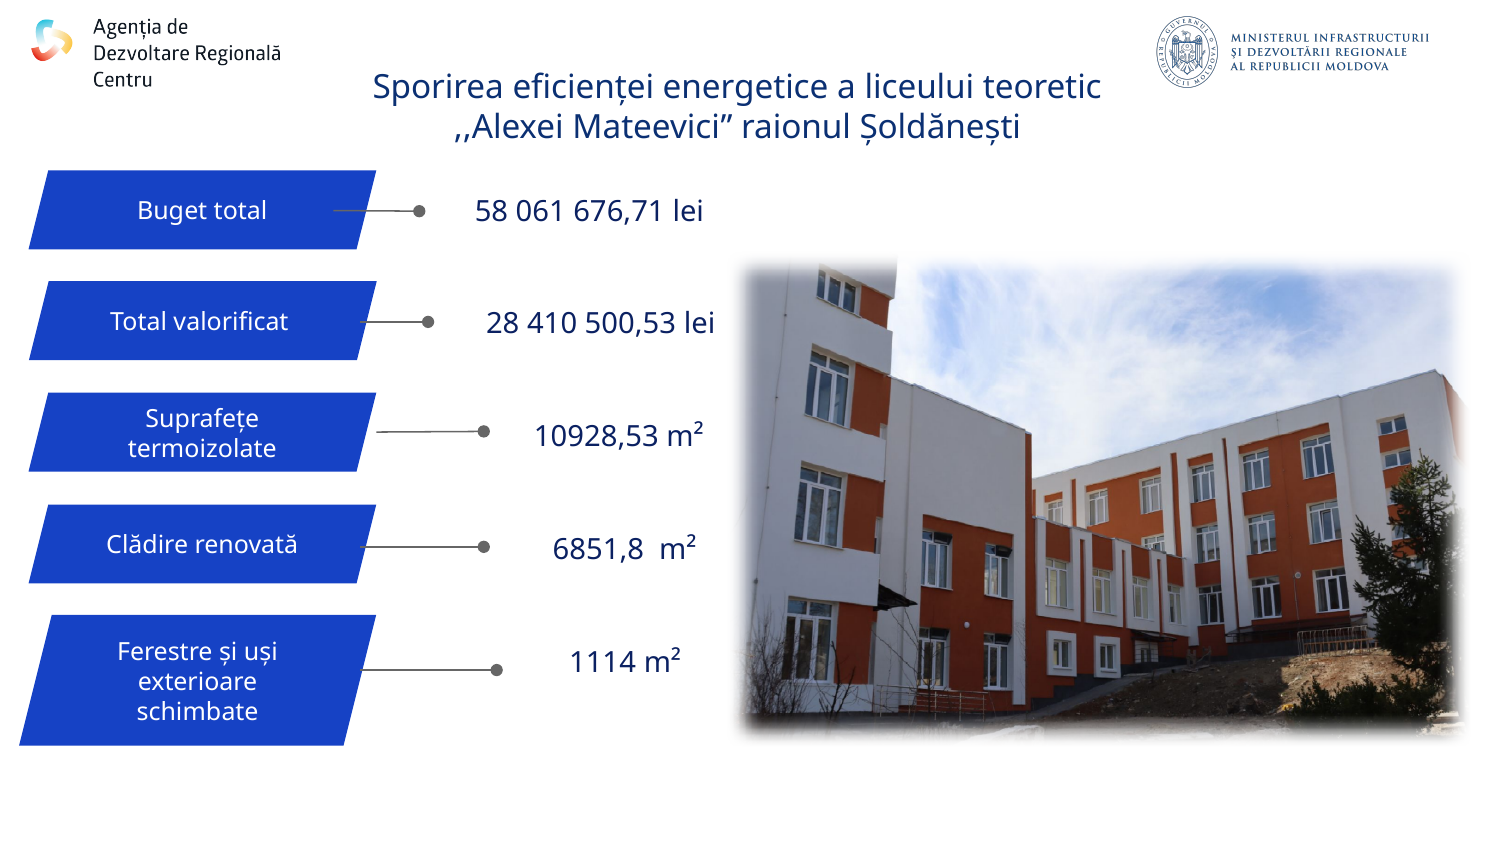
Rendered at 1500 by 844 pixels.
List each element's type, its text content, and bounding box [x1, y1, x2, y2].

text_box Clădire renovată [28, 504, 377, 584]
text_box 1114 m² [348, 634, 697, 731]
text_box 28 410 500,53 lei [368, 276, 722, 367]
picture [1144, 4, 1452, 101]
text_box Suprafețe termoizolate [28, 392, 377, 472]
text_box 10928,53 m² [307, 386, 719, 483]
text_box 58 061 676,71 lei [337, 161, 719, 259]
picture [31, 18, 280, 87]
text_box Total valorificat [28, 281, 377, 361]
picture [727, 251, 1471, 748]
text_box Sporirea eficienței energetice a liceului teoretic ,,Alexei Mateevici” raionul Șoldănești [315, 28, 1160, 161]
text_box Ferestre și uși exterioare schimbate [19, 614, 377, 746]
text_box Buget total [28, 170, 377, 250]
text_box 6851,8 m² [261, 499, 712, 597]
